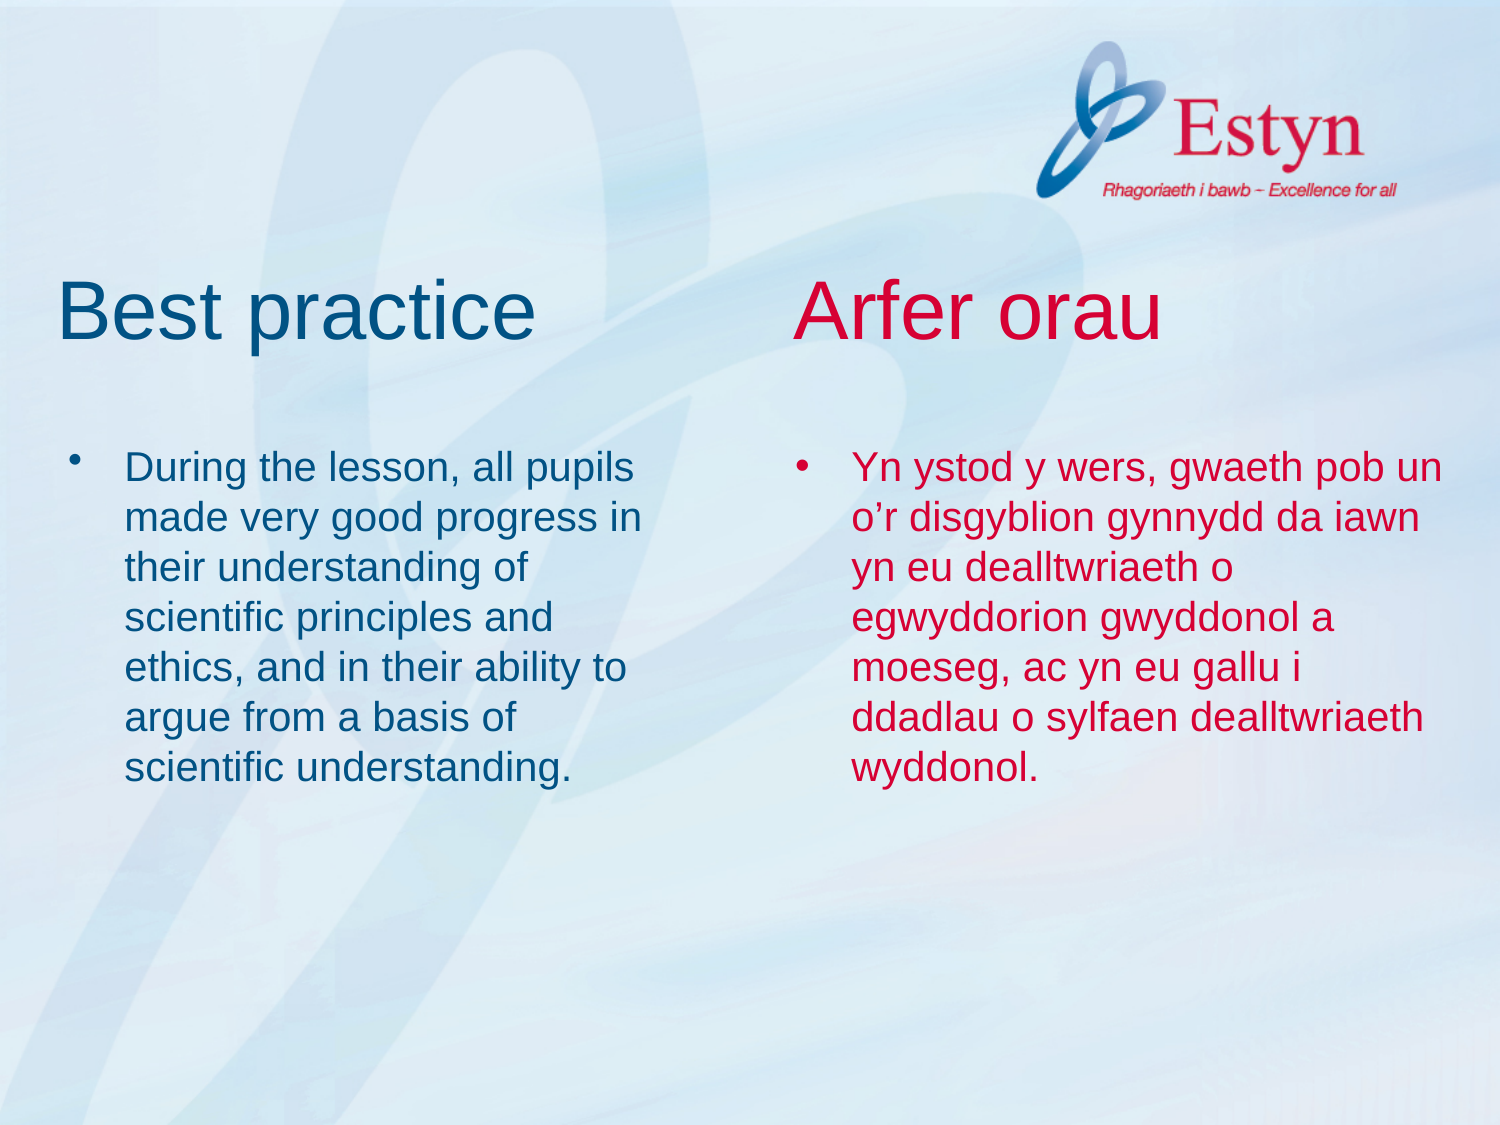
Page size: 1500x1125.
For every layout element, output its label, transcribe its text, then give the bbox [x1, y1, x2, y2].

list During the lesson, all pupils made very good progress in their understanding of scientific principles and ethics, and in their ability to argue from a basis of scientific understanding. [53, 432, 679, 1108]
title Best practice Arfer orau [41, 219, 1246, 393]
text_box Yn ystod y wers, gwaeth pob un o’r disgyblion gynnydd da iawn yn eu dealltwriaeth o egwyddorion gwyddonol a moeseg, ac yn eu gallu i ddadlau o sylfaen dealltwriaeth wyddonol. [780, 432, 1472, 798]
picture [0, 0, 1500, 1125]
